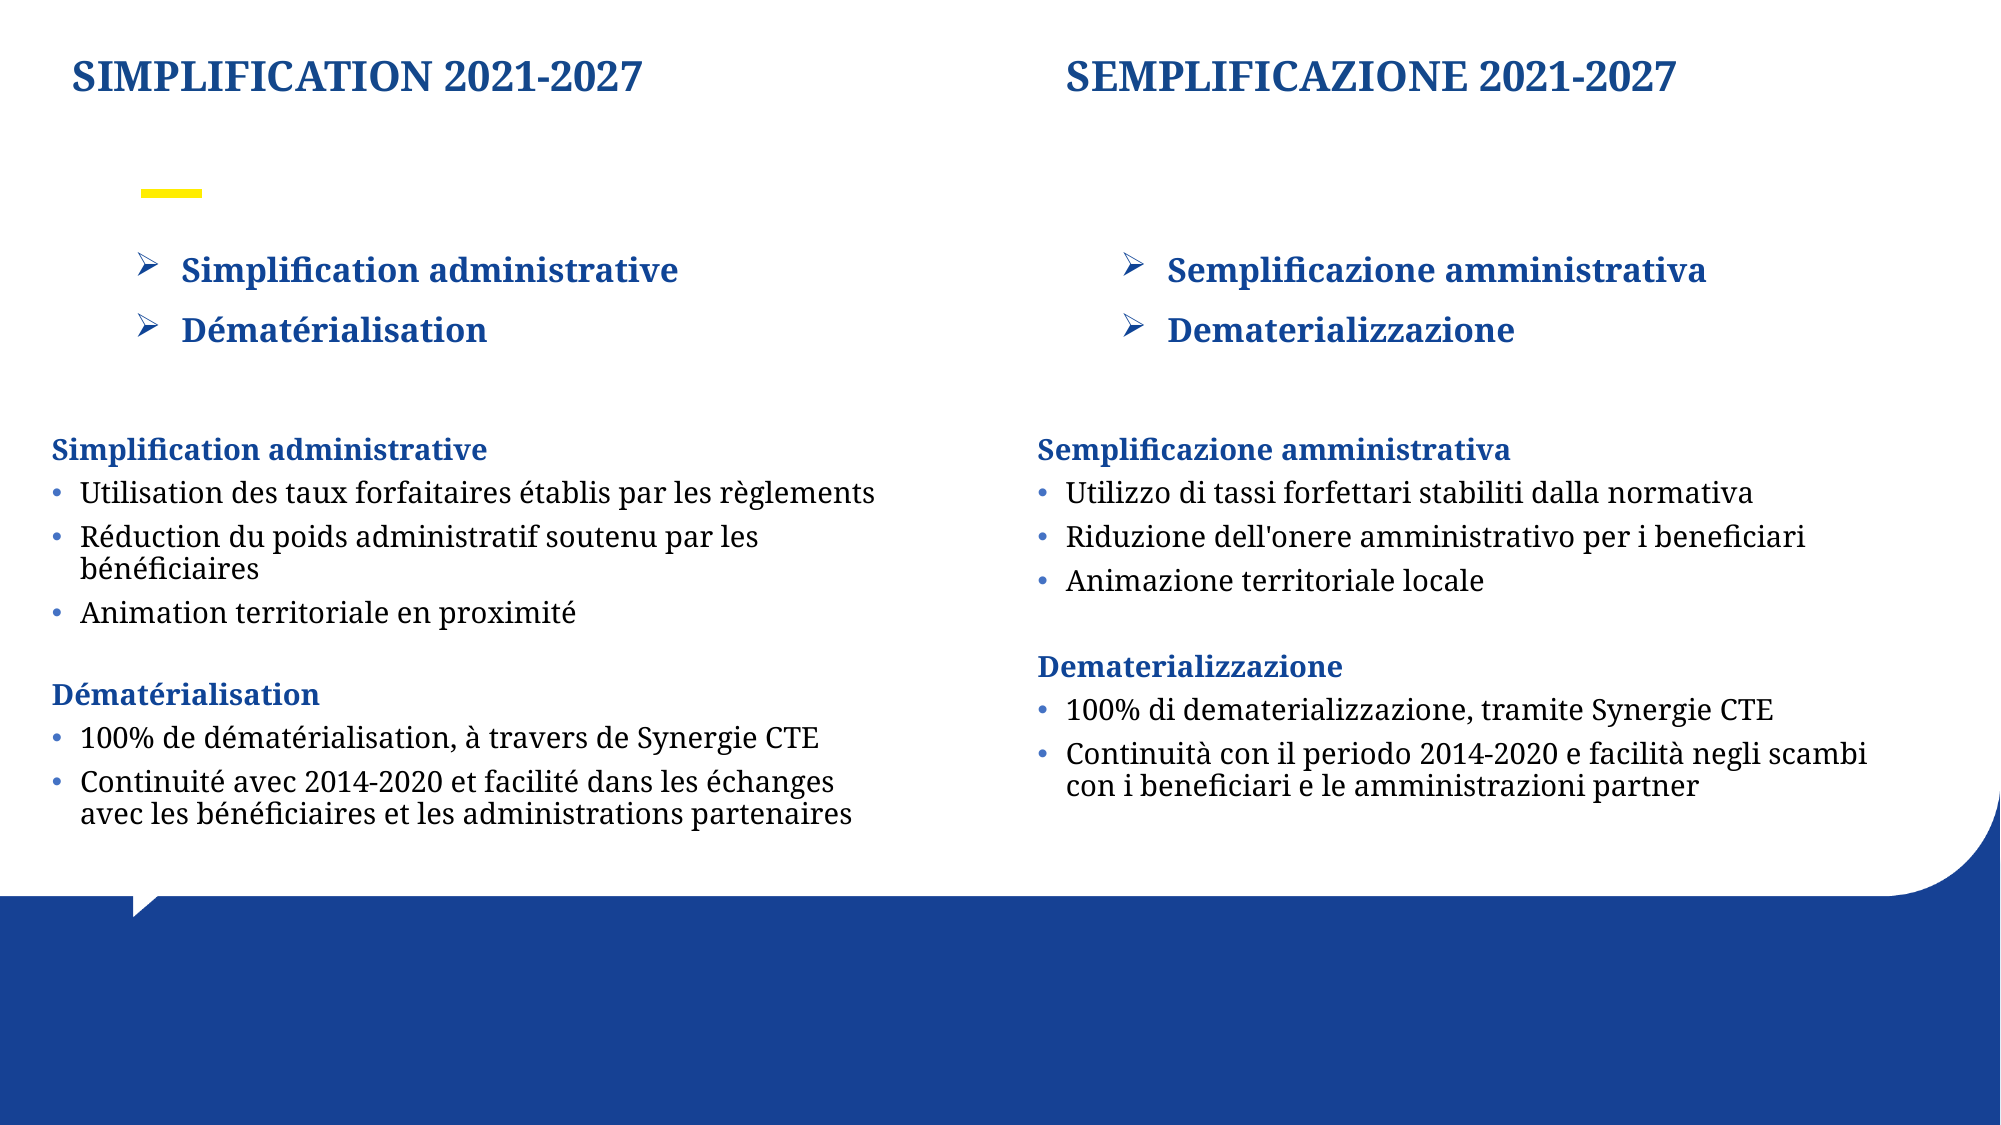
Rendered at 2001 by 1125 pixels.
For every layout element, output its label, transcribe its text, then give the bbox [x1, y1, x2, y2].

text_box SIMPLIFICATION 2021-2027 [57, 48, 968, 169]
picture [0, 0, 2001, 1125]
list Simplification administrative Dématérialisation [120, 241, 880, 446]
text_box SEMPLIFICAZIONE 2021-2027 [1051, 48, 2000, 169]
list Simplification administrative Utilisation des taux forfaitaires établis par les règlements Réduction du poids administratif soutenu par les bénéficiaires Animation territoriale en proximité Dématérialisation 100% de dématérialisation, à travers de Synergie CTE Continuité avec 2014-2020 et facilité dans les échanges avec les bénéficiaires et les administrations partenaires [37, 430, 903, 869]
text_box Semplificazione amministrativa Dematerializzazione [1105, 241, 1866, 446]
